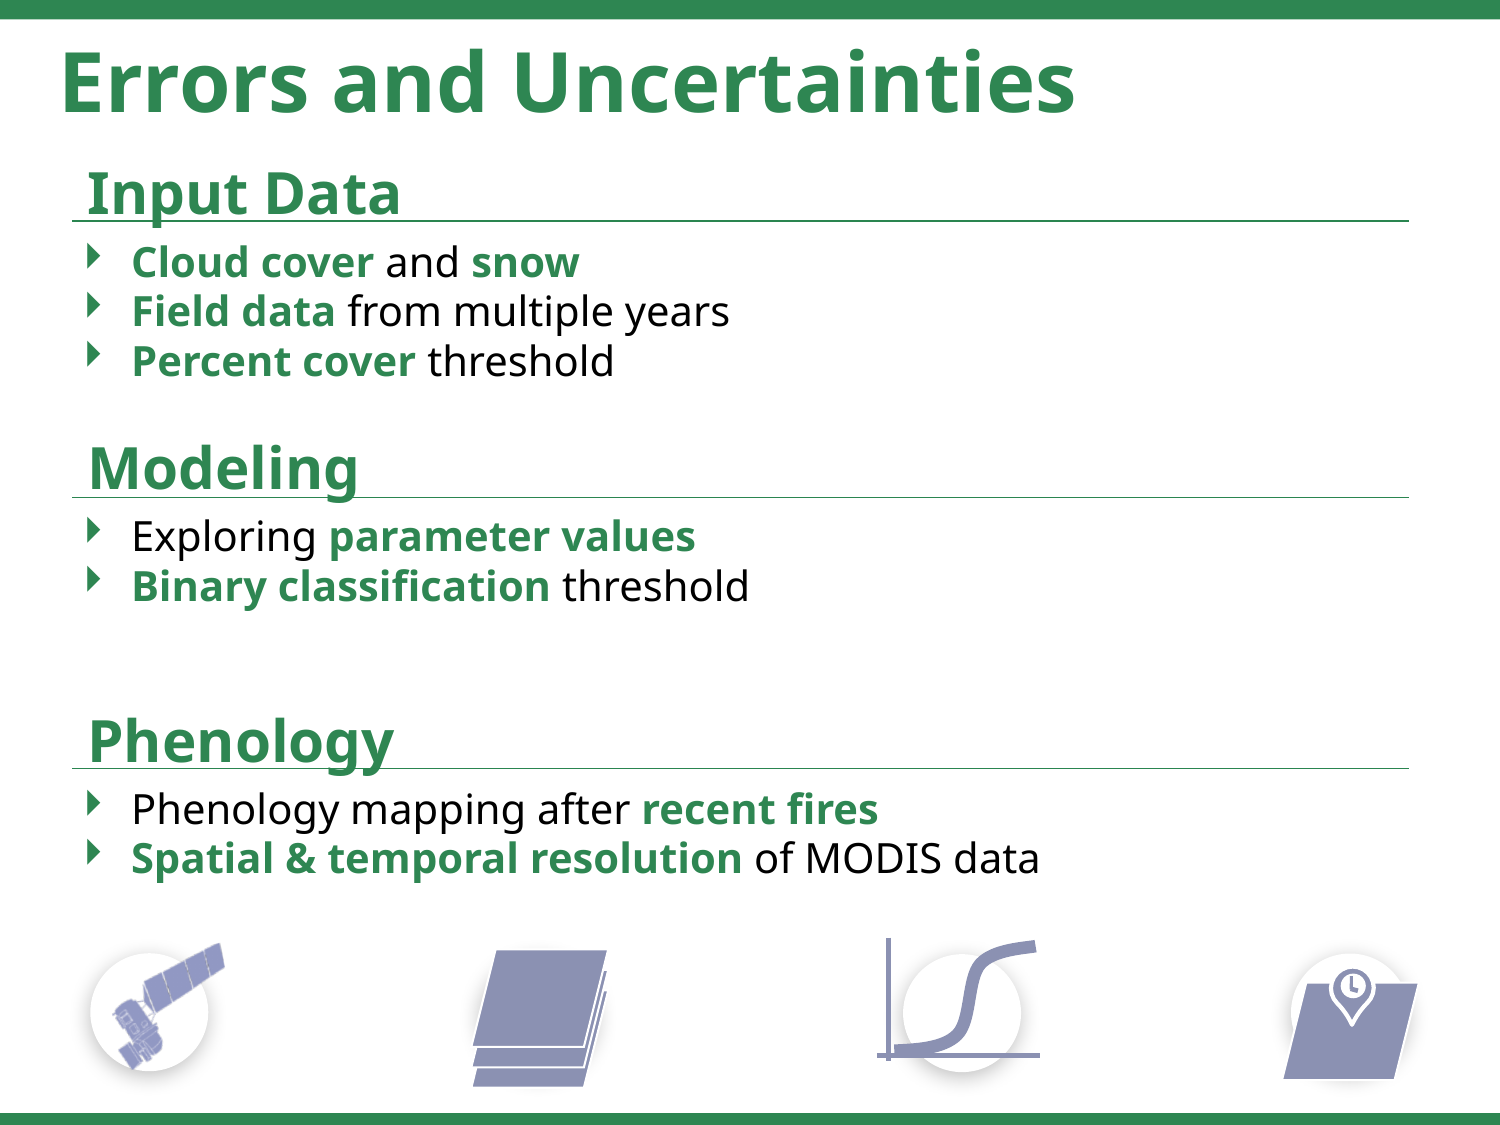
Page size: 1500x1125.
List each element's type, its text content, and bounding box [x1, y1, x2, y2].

text_box Modeling [72, 423, 496, 497]
text_box Input Data [72, 227, 496, 235]
text_box Cloud cover and snow Field data from multiple years Percent cover threshold [59, 226, 750, 403]
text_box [90, 951, 231, 1072]
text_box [876, 937, 1040, 1073]
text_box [471, 949, 609, 1088]
text_box Errors and Uncertainties [43, 28, 1198, 129]
text_box Input Data [72, 148, 496, 220]
text_box Exploring parameter values Binary classification threshold [59, 500, 1186, 686]
text_box Phenology mapping after recent fires Spatial & temporal resolution of MODIS data [59, 773, 1117, 904]
text_box Phenology [72, 696, 496, 768]
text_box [1281, 953, 1420, 1081]
